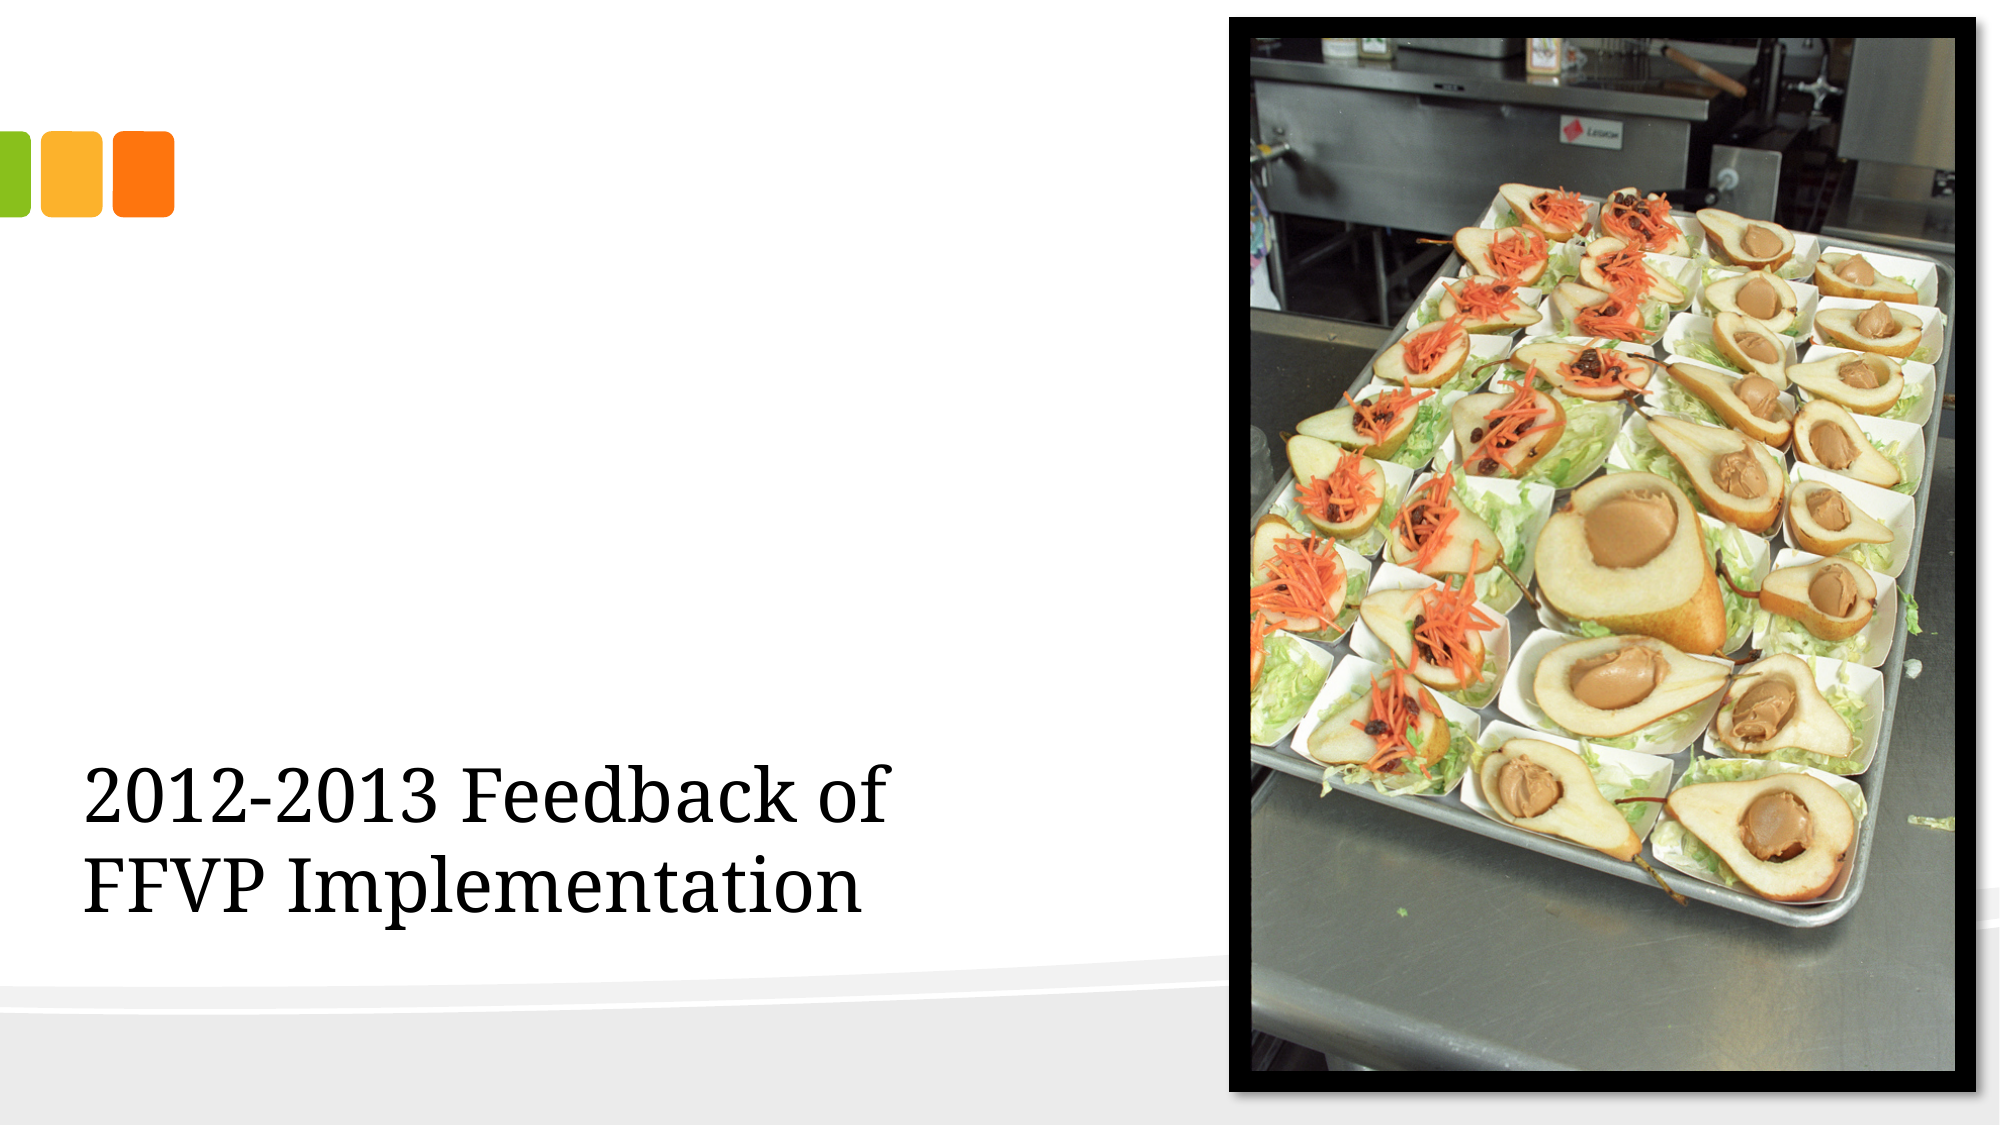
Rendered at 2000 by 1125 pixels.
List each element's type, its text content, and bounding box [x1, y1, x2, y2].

title 2012-2013 Feedback of FFVP Implementation [62, 699, 1050, 938]
picture [1249, 37, 1956, 1071]
